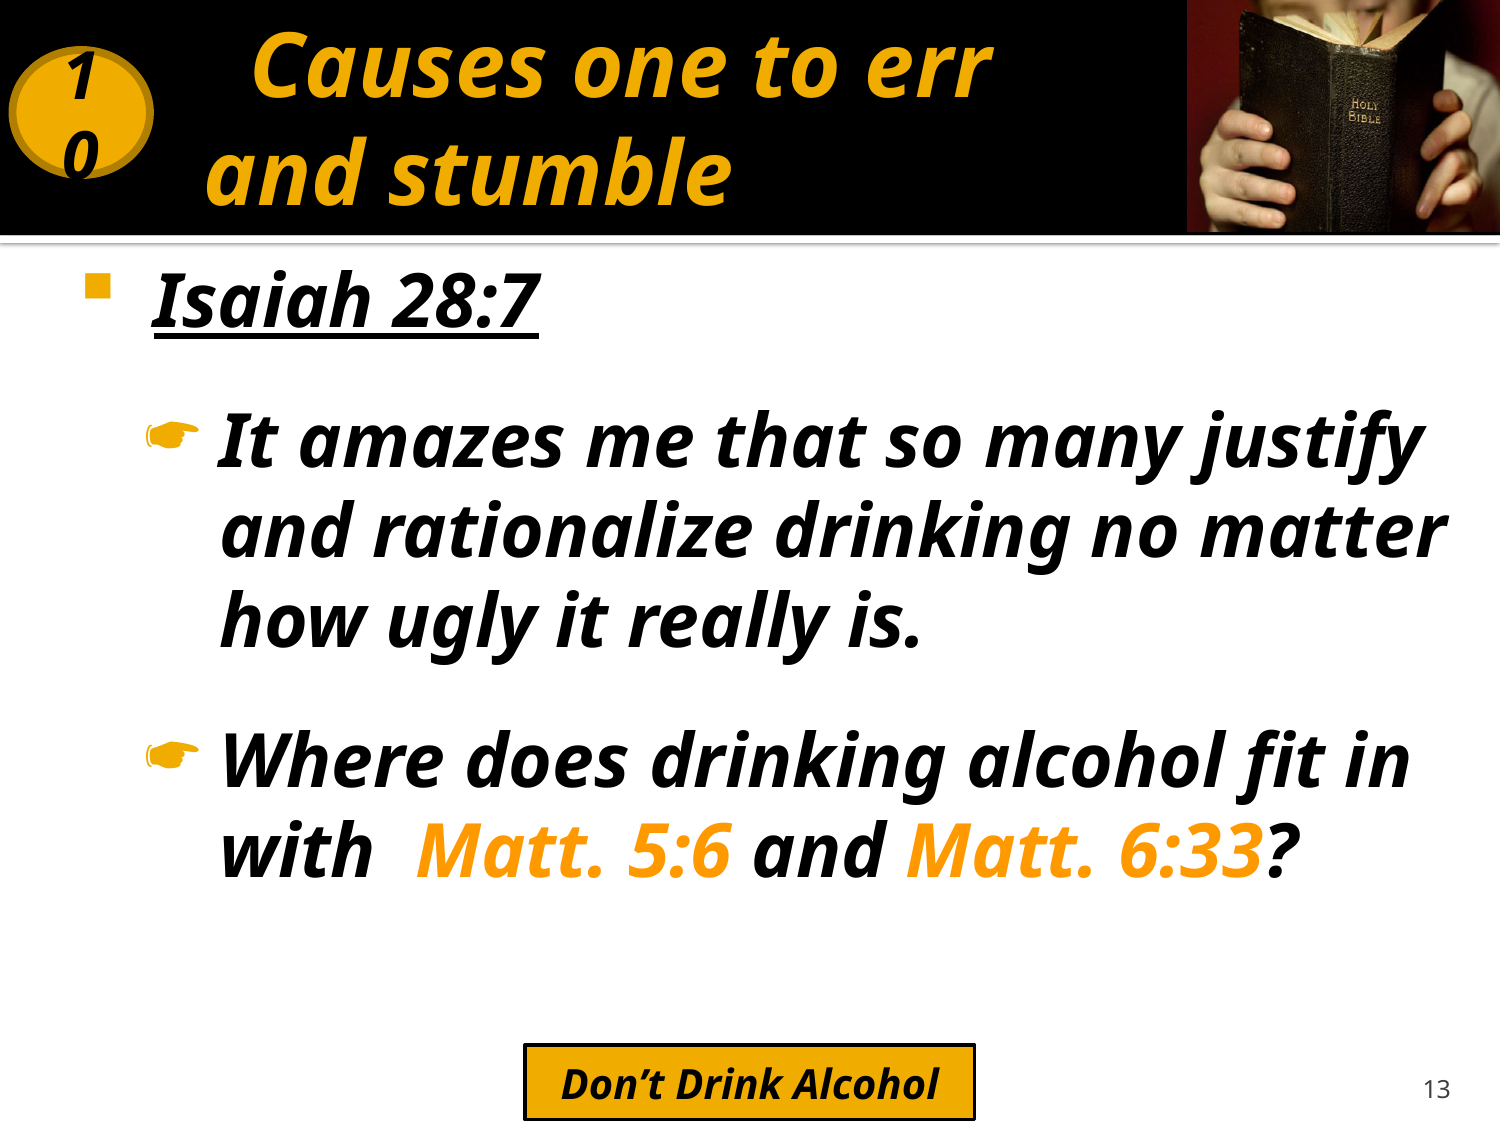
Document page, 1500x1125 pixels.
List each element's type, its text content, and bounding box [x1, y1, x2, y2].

title Causes one to err and stumble [0, 0, 1175, 231]
slide_number 13 [1345, 1062, 1467, 1108]
text_box Don’t Drink Alcohol [521, 1041, 979, 1124]
text_box 10 [8, 46, 154, 179]
picture [1187, 0, 1500, 232]
list Isaiah 28:7 It amazes me that so many justify and rationalize drinking no matter how ugly it really is. Where does drinking alcohol fit in with Matt. 5:6 and Matt. 6:33? [50, 237, 1475, 1125]
